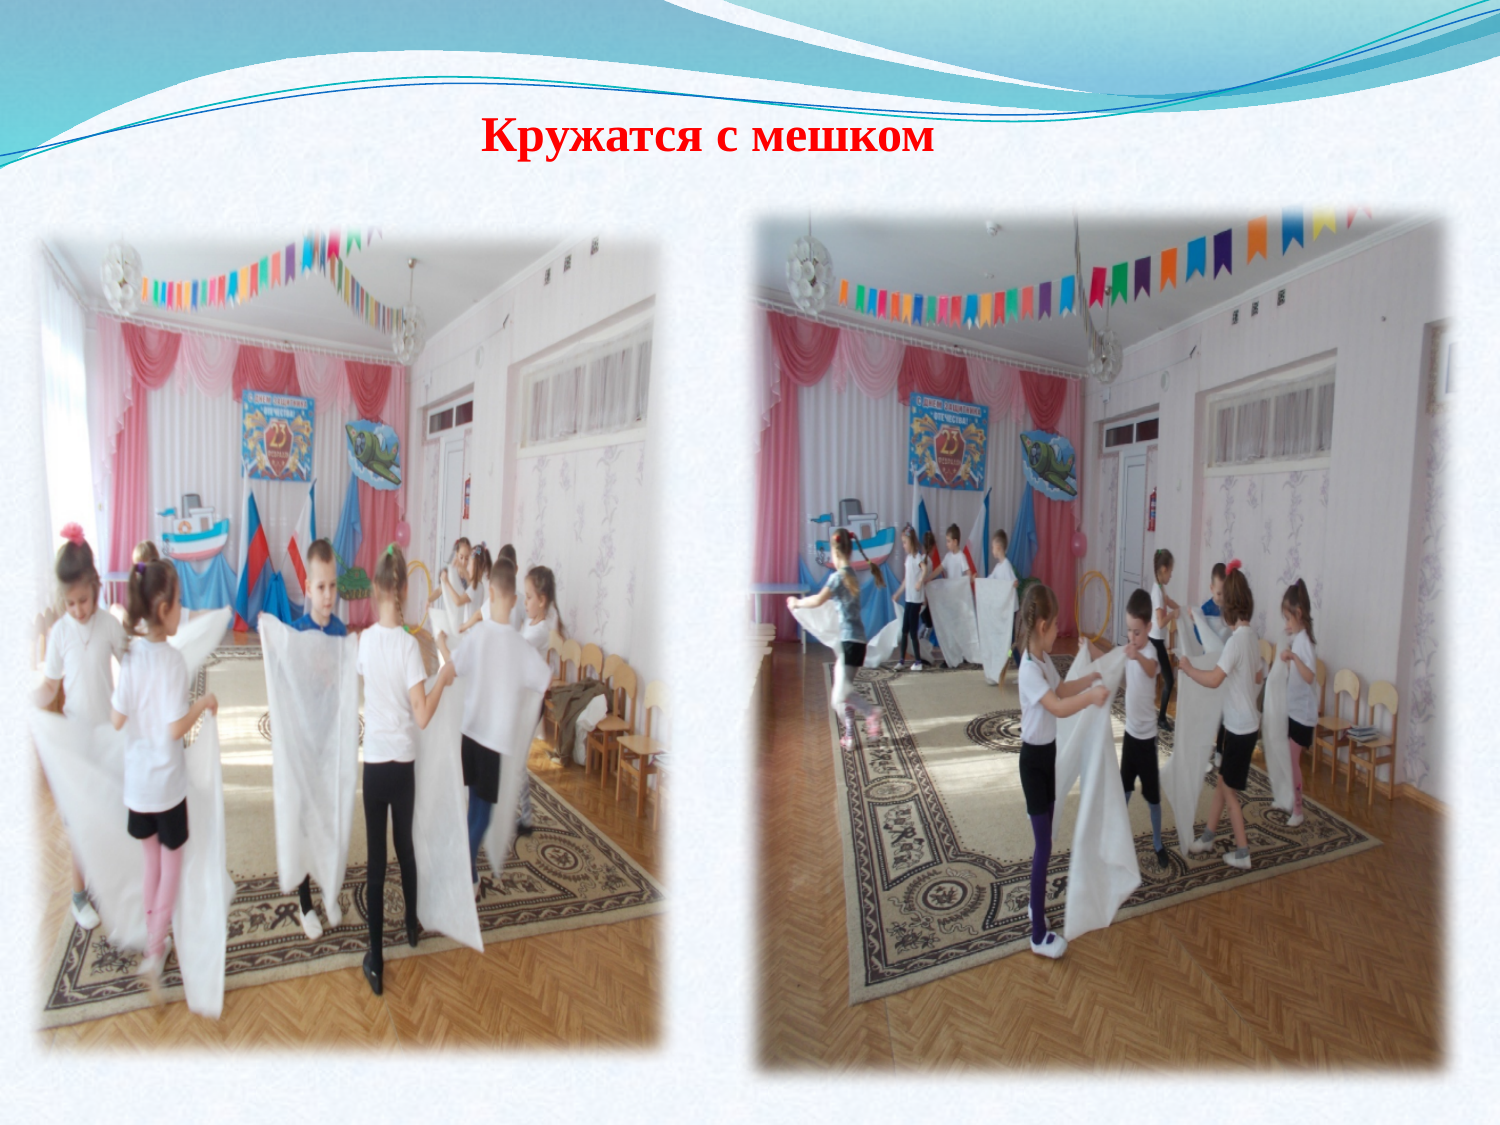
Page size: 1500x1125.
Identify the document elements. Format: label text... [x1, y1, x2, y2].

text_box Кружатся с мешком [210, 94, 1372, 169]
picture [23, 222, 680, 1067]
picture [738, 198, 1466, 1091]
